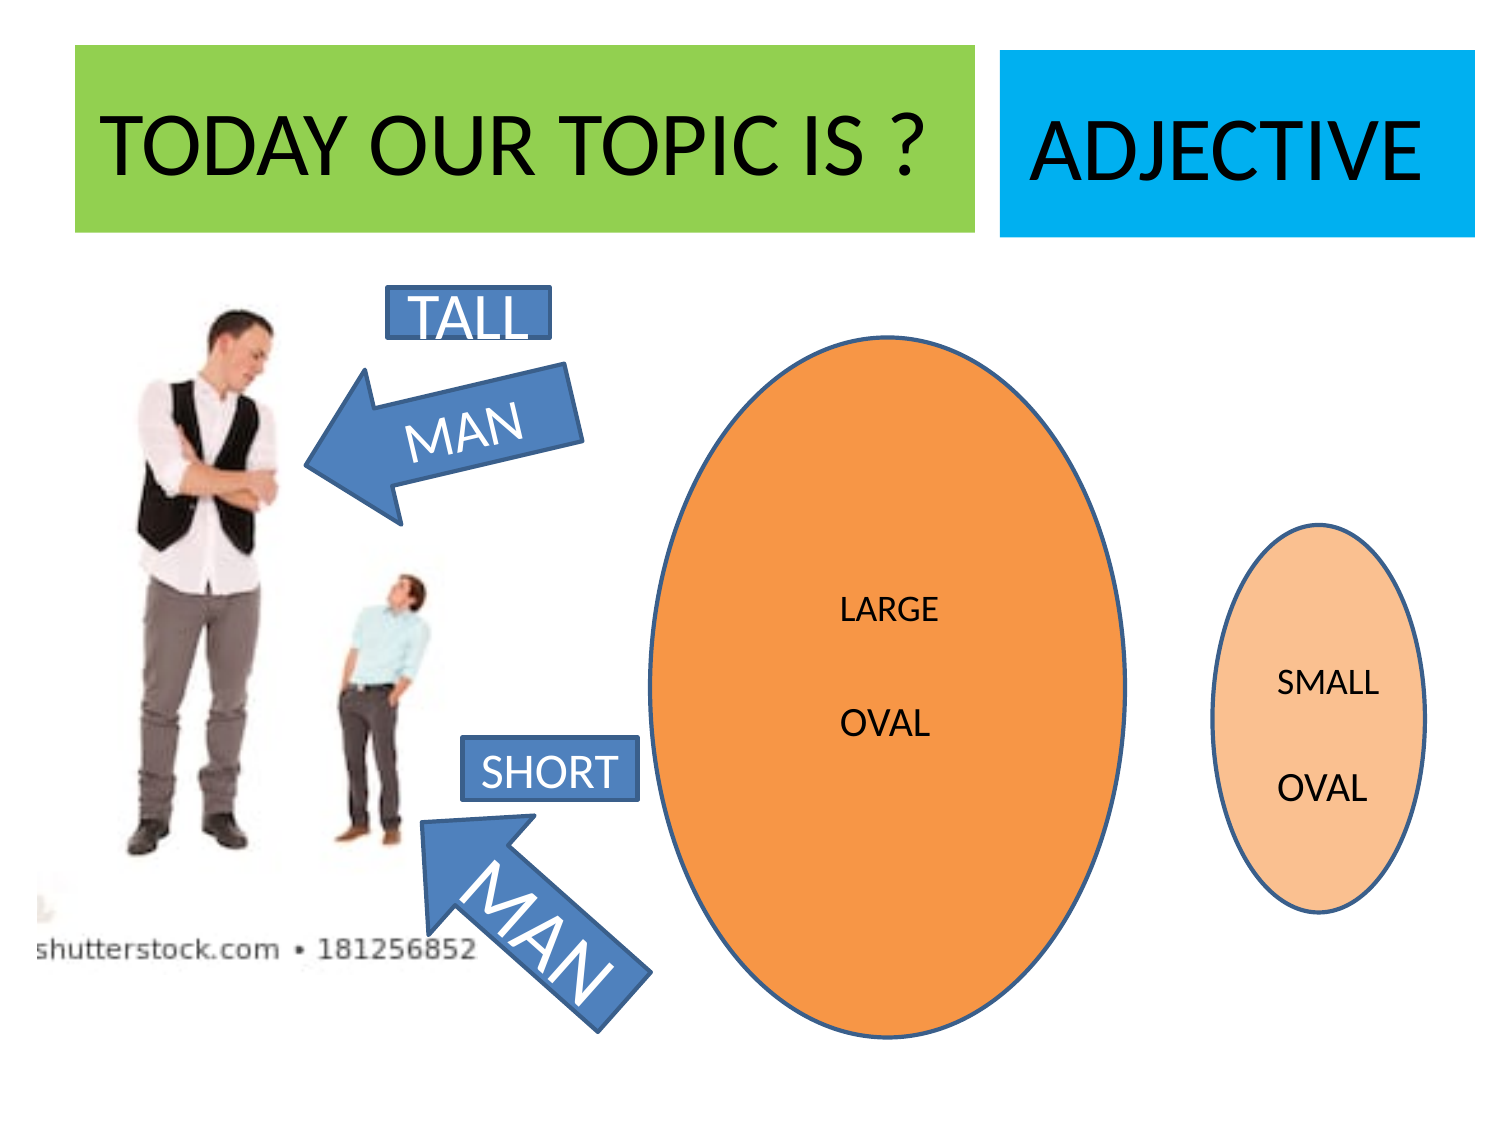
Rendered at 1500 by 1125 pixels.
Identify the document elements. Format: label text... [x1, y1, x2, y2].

text_box ADJECTIVE [999, 50, 1475, 238]
text_box TALL [482, 285, 552, 340]
title TODAY OUR TOPIC IS ? [75, 45, 975, 233]
text_box MAN [482, 813, 653, 1035]
text_box OVAL [824, 687, 963, 753]
text_box SMALL [1262, 649, 1400, 710]
picture [37, 262, 478, 976]
text_box LARGE [824, 576, 963, 637]
text_box [647, 335, 1128, 1040]
text_box [1210, 522, 1428, 915]
text_box OVAL [1262, 751, 1400, 817]
text_box MAN [482, 361, 585, 467]
text_box SHORT [482, 735, 640, 802]
